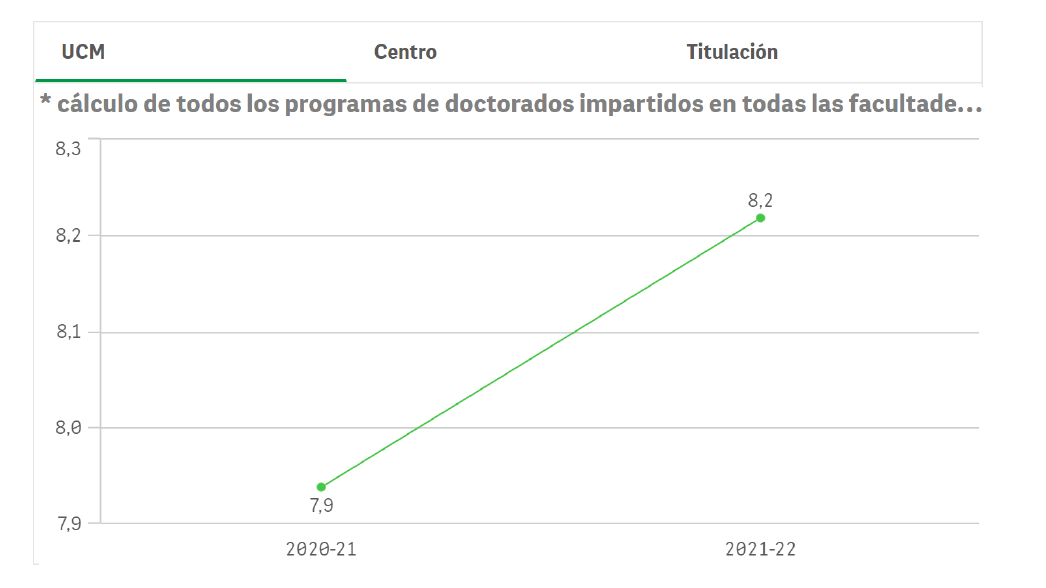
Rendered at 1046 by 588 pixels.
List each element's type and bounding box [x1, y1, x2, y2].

picture [30, 21, 984, 567]
